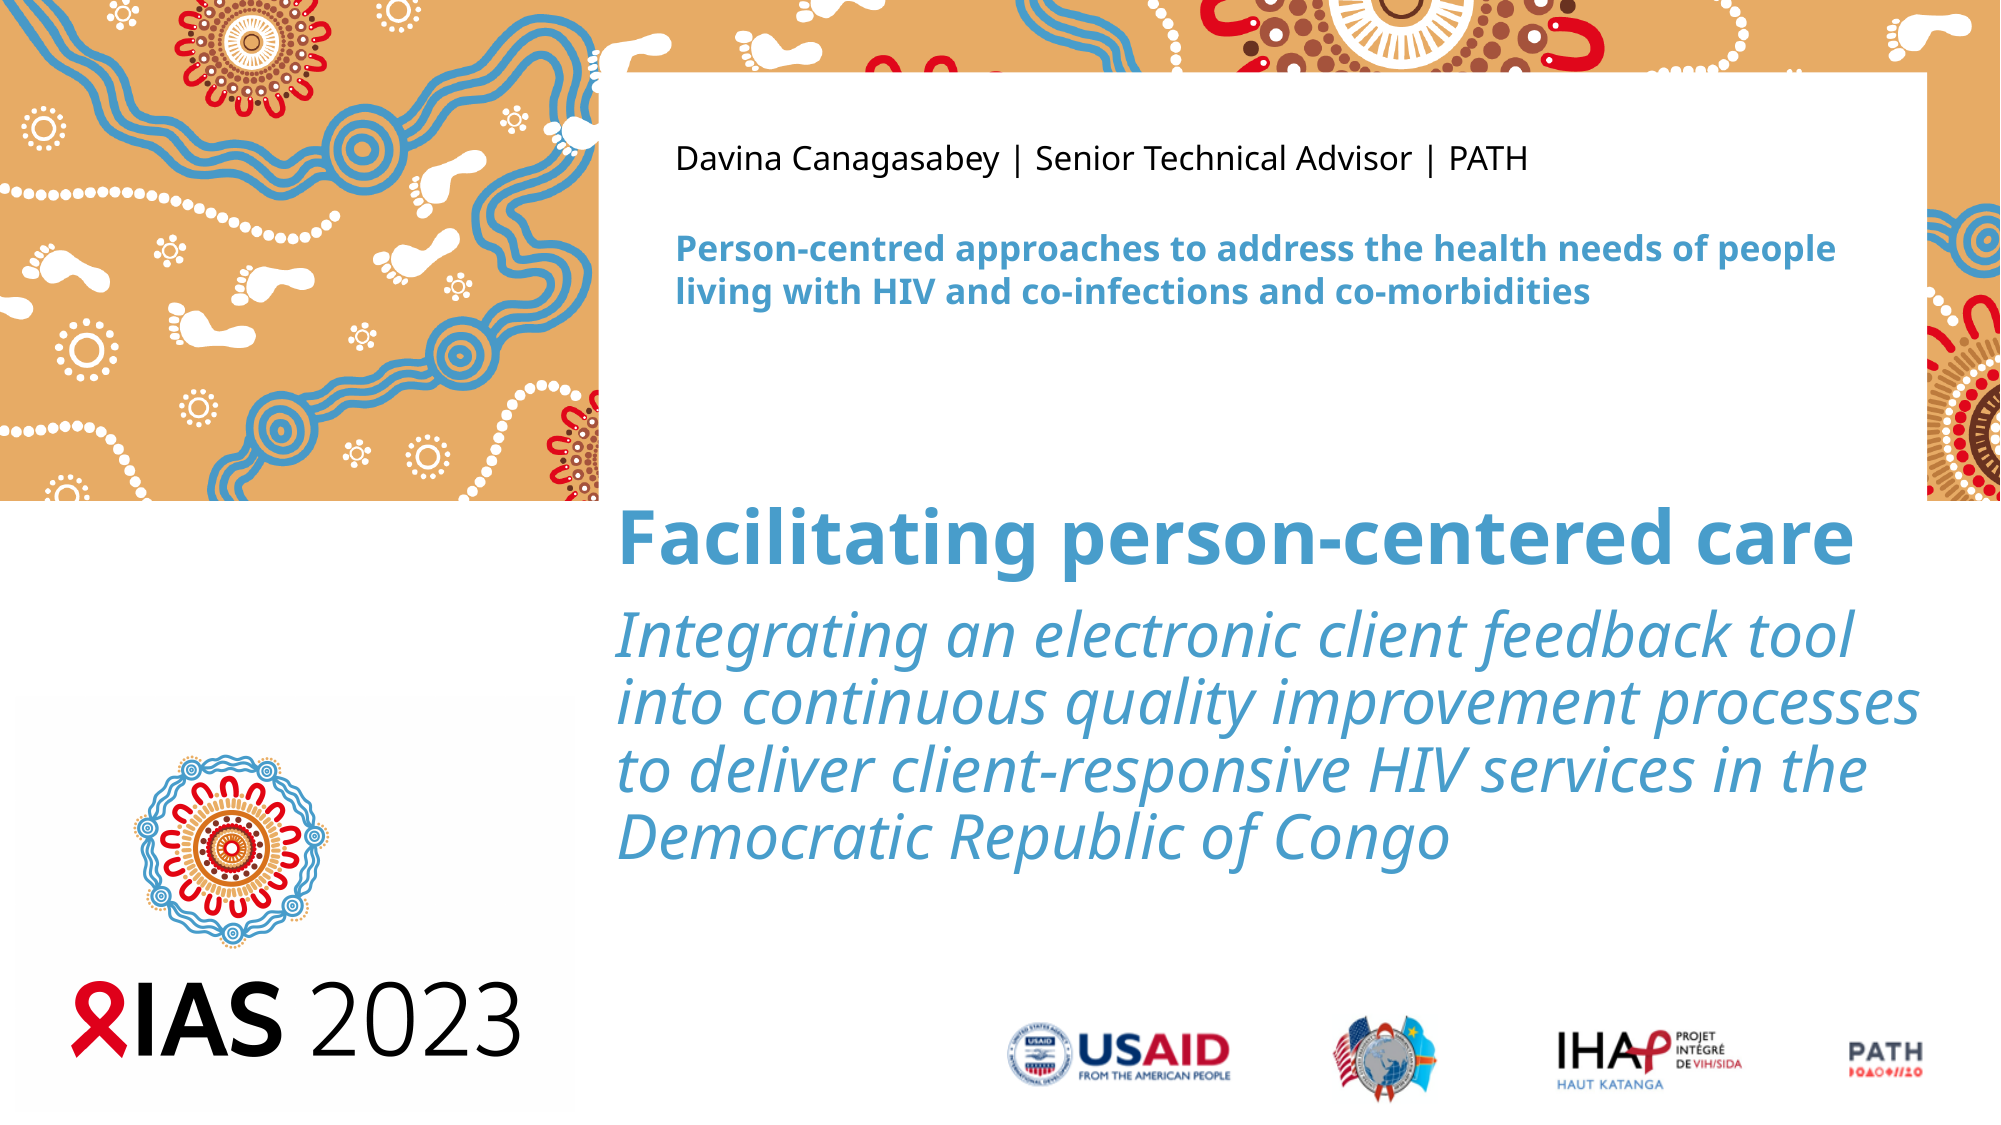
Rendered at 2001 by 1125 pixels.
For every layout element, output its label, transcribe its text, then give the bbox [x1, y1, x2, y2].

list Davina Canagasabey | Senior Technical Advisor | PATH [675, 114, 1883, 178]
picture [15, 696, 575, 1112]
title Facilitating person-centered care Integrating an electronic client feedback tool into continuous quality improvement processes to deliver client-responsive HIV services in the Democratic Republic of Congo [616, 308, 1950, 1065]
picture [0, 0, 2000, 501]
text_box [644, 1011, 1946, 1106]
list Person-centred approaches to address the health needs of people living with HIV and co-infections and co-morbidities [675, 226, 1883, 424]
